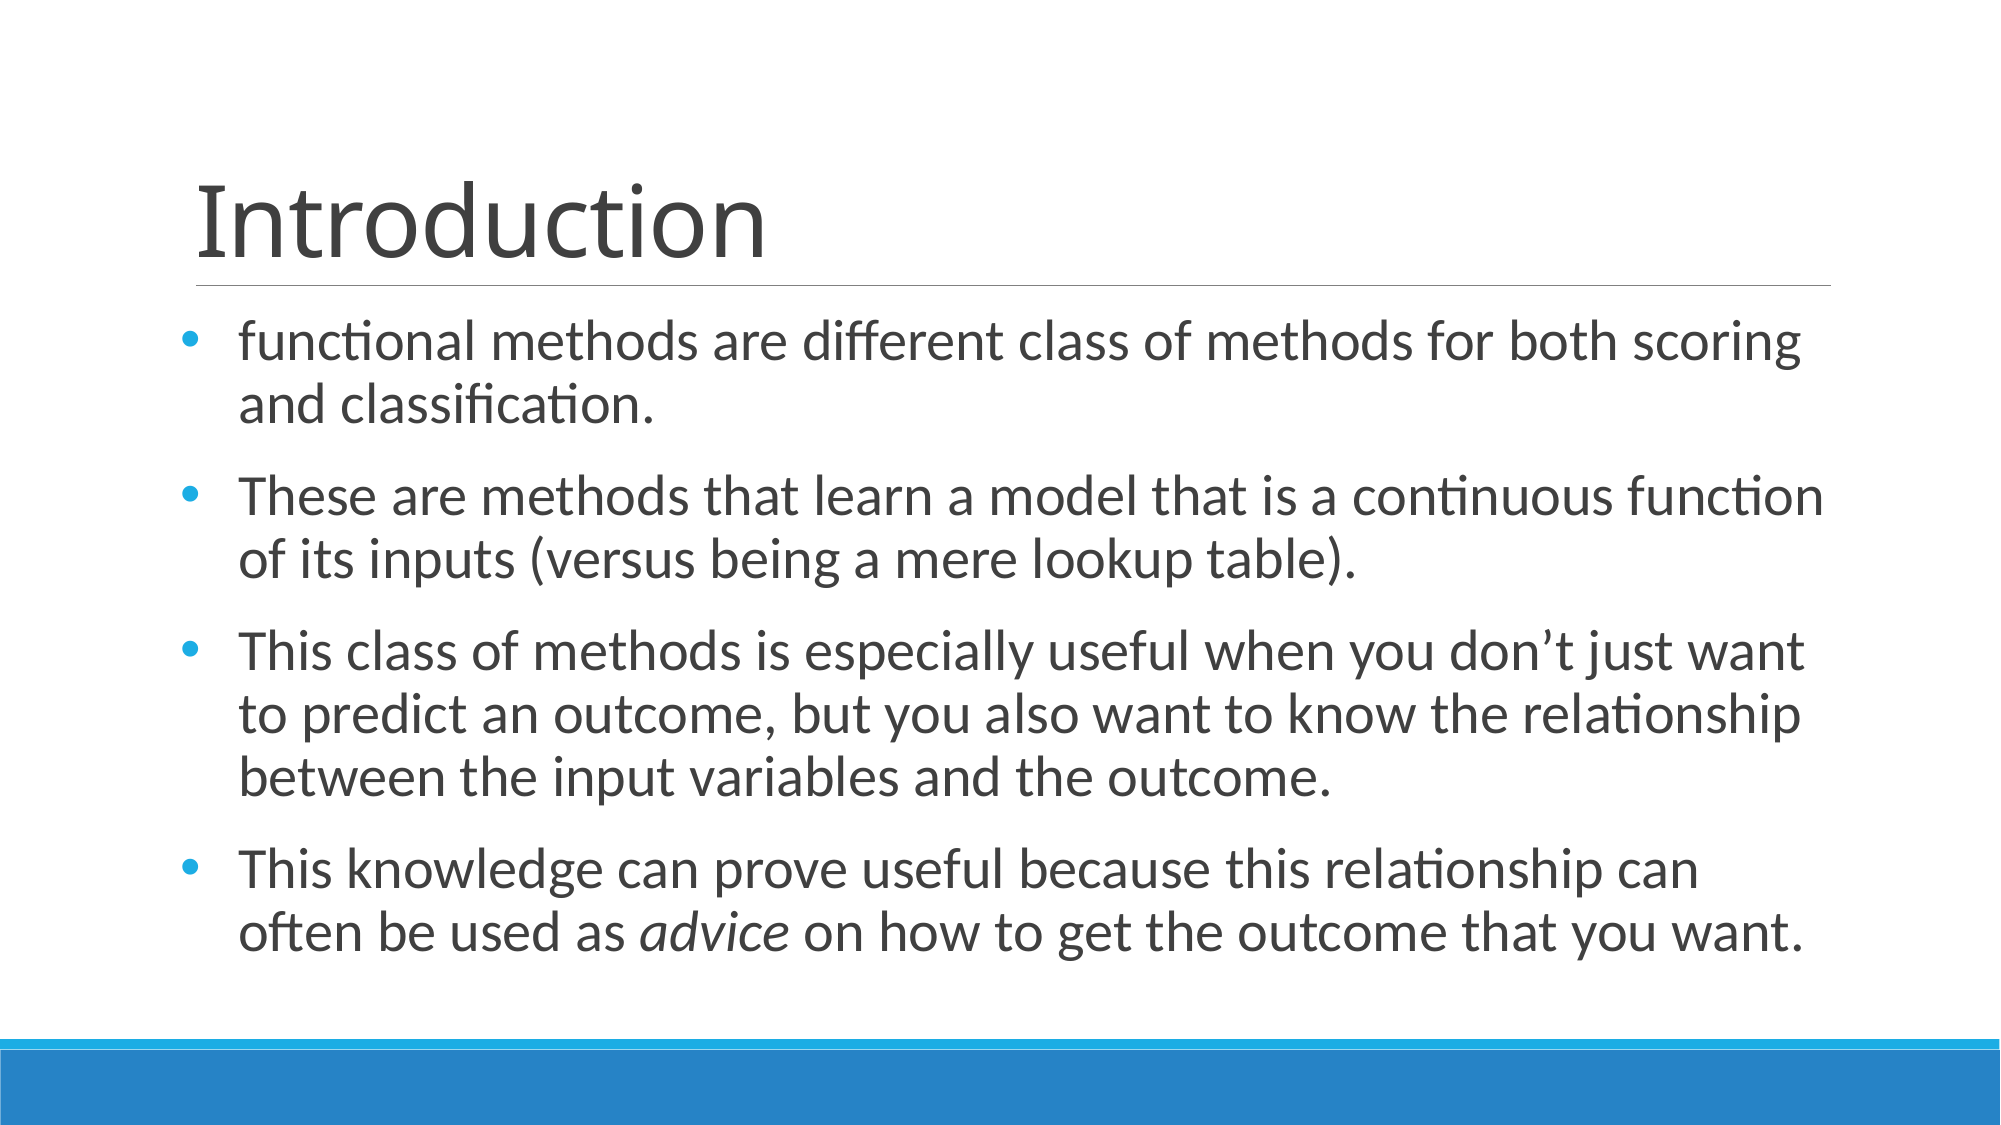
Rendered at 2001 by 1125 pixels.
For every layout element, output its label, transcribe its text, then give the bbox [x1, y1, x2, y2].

title Introduction [180, 47, 1830, 285]
list functional methods are different class of methods for both scoring and classification. These are methods that learn a model that is a continuous function of its inputs (versus being a mere lookup table). This class of methods is especially useful when you don’t just want to predict an outcome, but you also want to know the relationship between the input variables and the outcome. This knowledge can prove useful because this relationship can often be used as advice on how to get the outcome that you want. [180, 302, 1830, 963]
